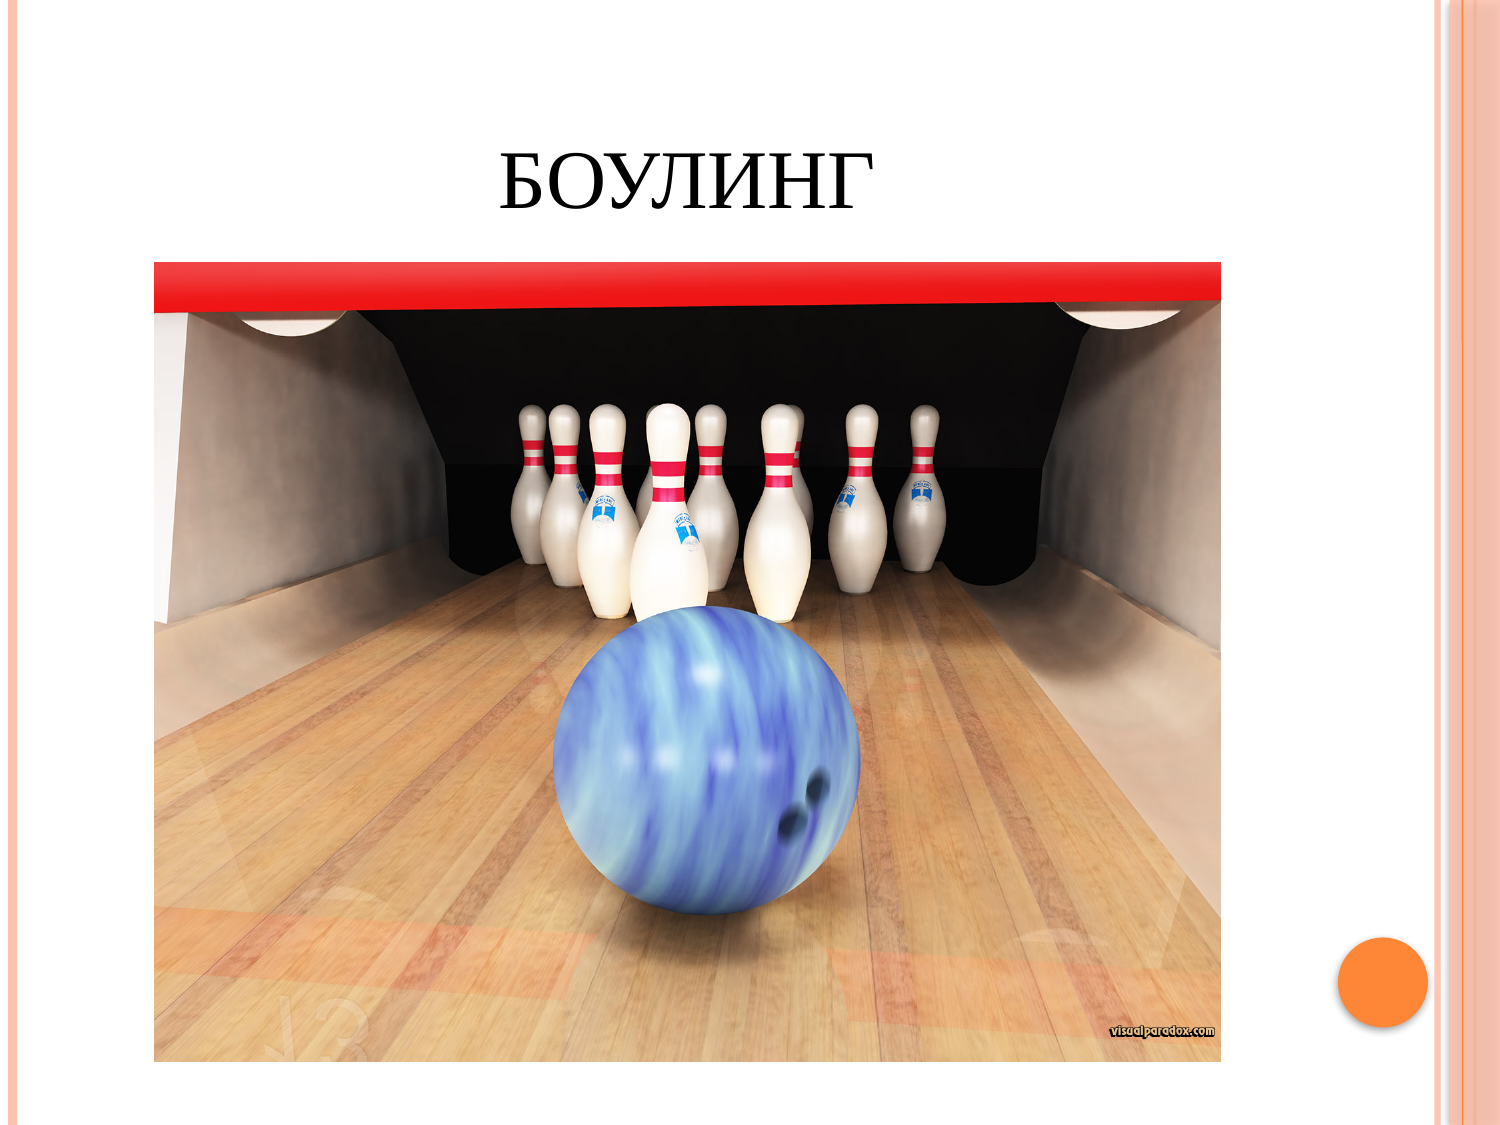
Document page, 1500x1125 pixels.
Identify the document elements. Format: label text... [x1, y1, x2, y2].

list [153, 261, 1221, 1063]
title Боулинг [75, 45, 1300, 233]
